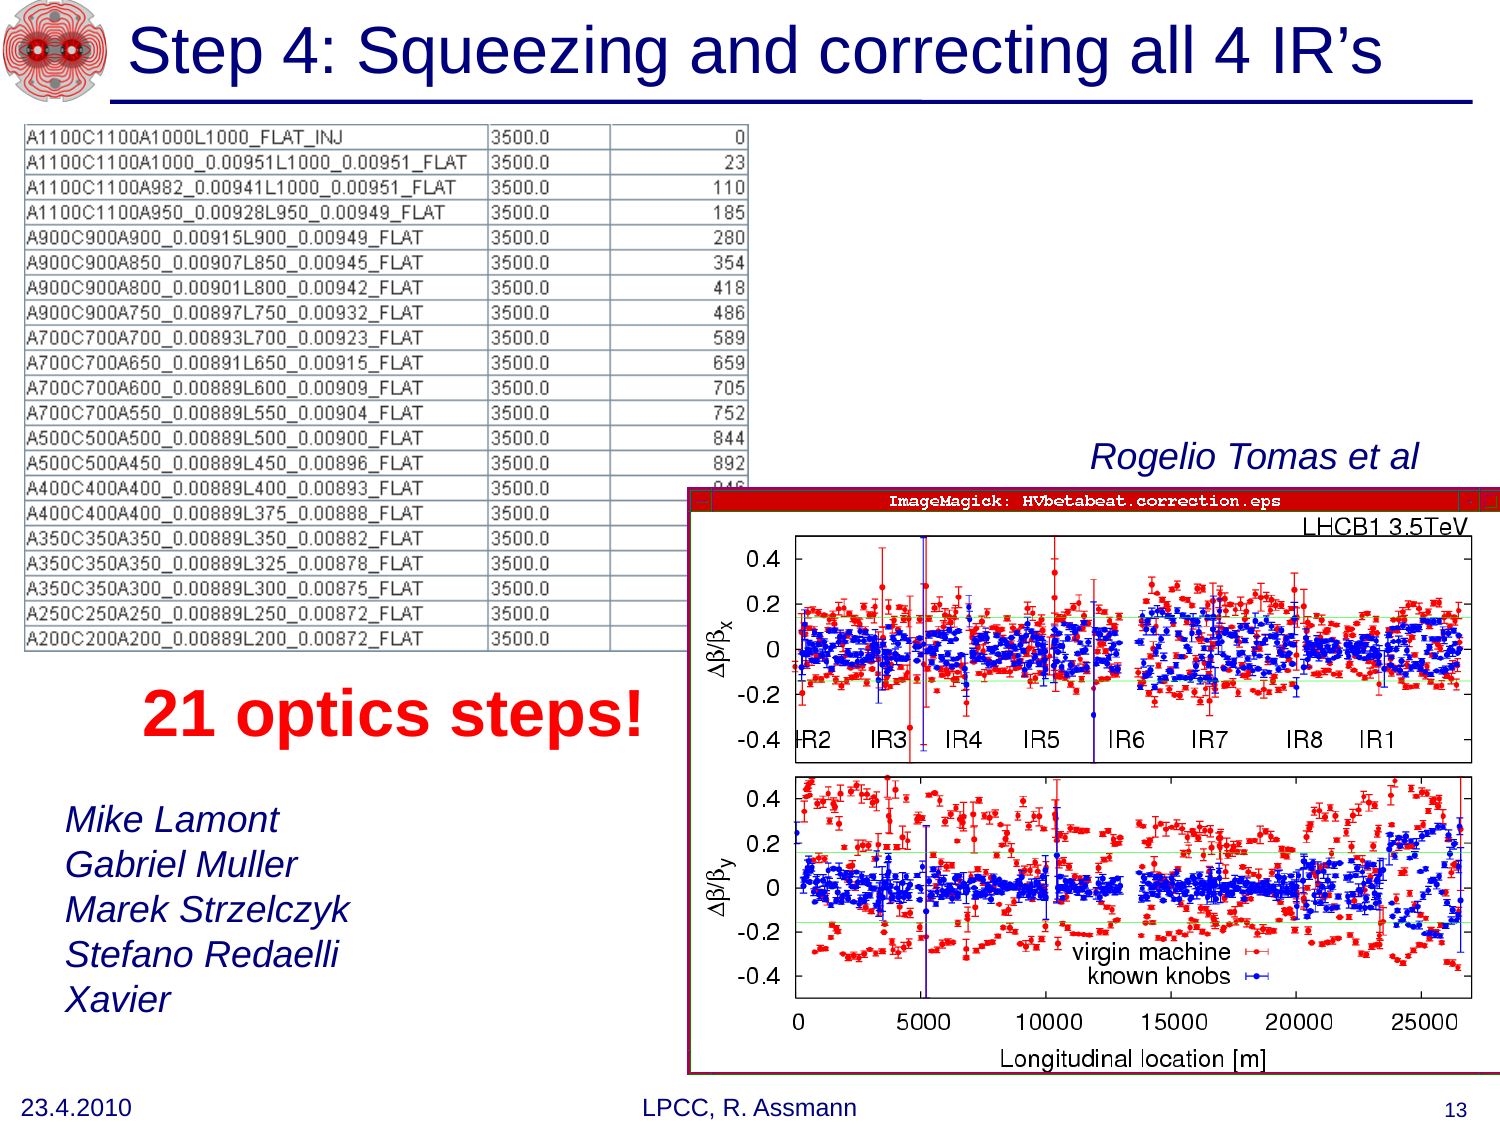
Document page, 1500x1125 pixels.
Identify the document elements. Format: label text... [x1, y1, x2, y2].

picture [0, 0, 108, 103]
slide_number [5, 1085, 356, 1125]
text_box Mike Lamont Gabriel Muller Marek Strzelczyk Stefano Redaelli Xavier [50, 787, 566, 1028]
title Step 4: Squeezing and correcting all 4 IR’s [111, 3, 1463, 91]
footer LPCC, R. Assmann [512, 1087, 988, 1125]
text_box Rogelio Tomas et al [1074, 424, 1500, 485]
slide_number 13 [1131, 1087, 1483, 1125]
text_box 21 optics steps! [127, 662, 662, 758]
picture [24, 124, 1500, 1076]
